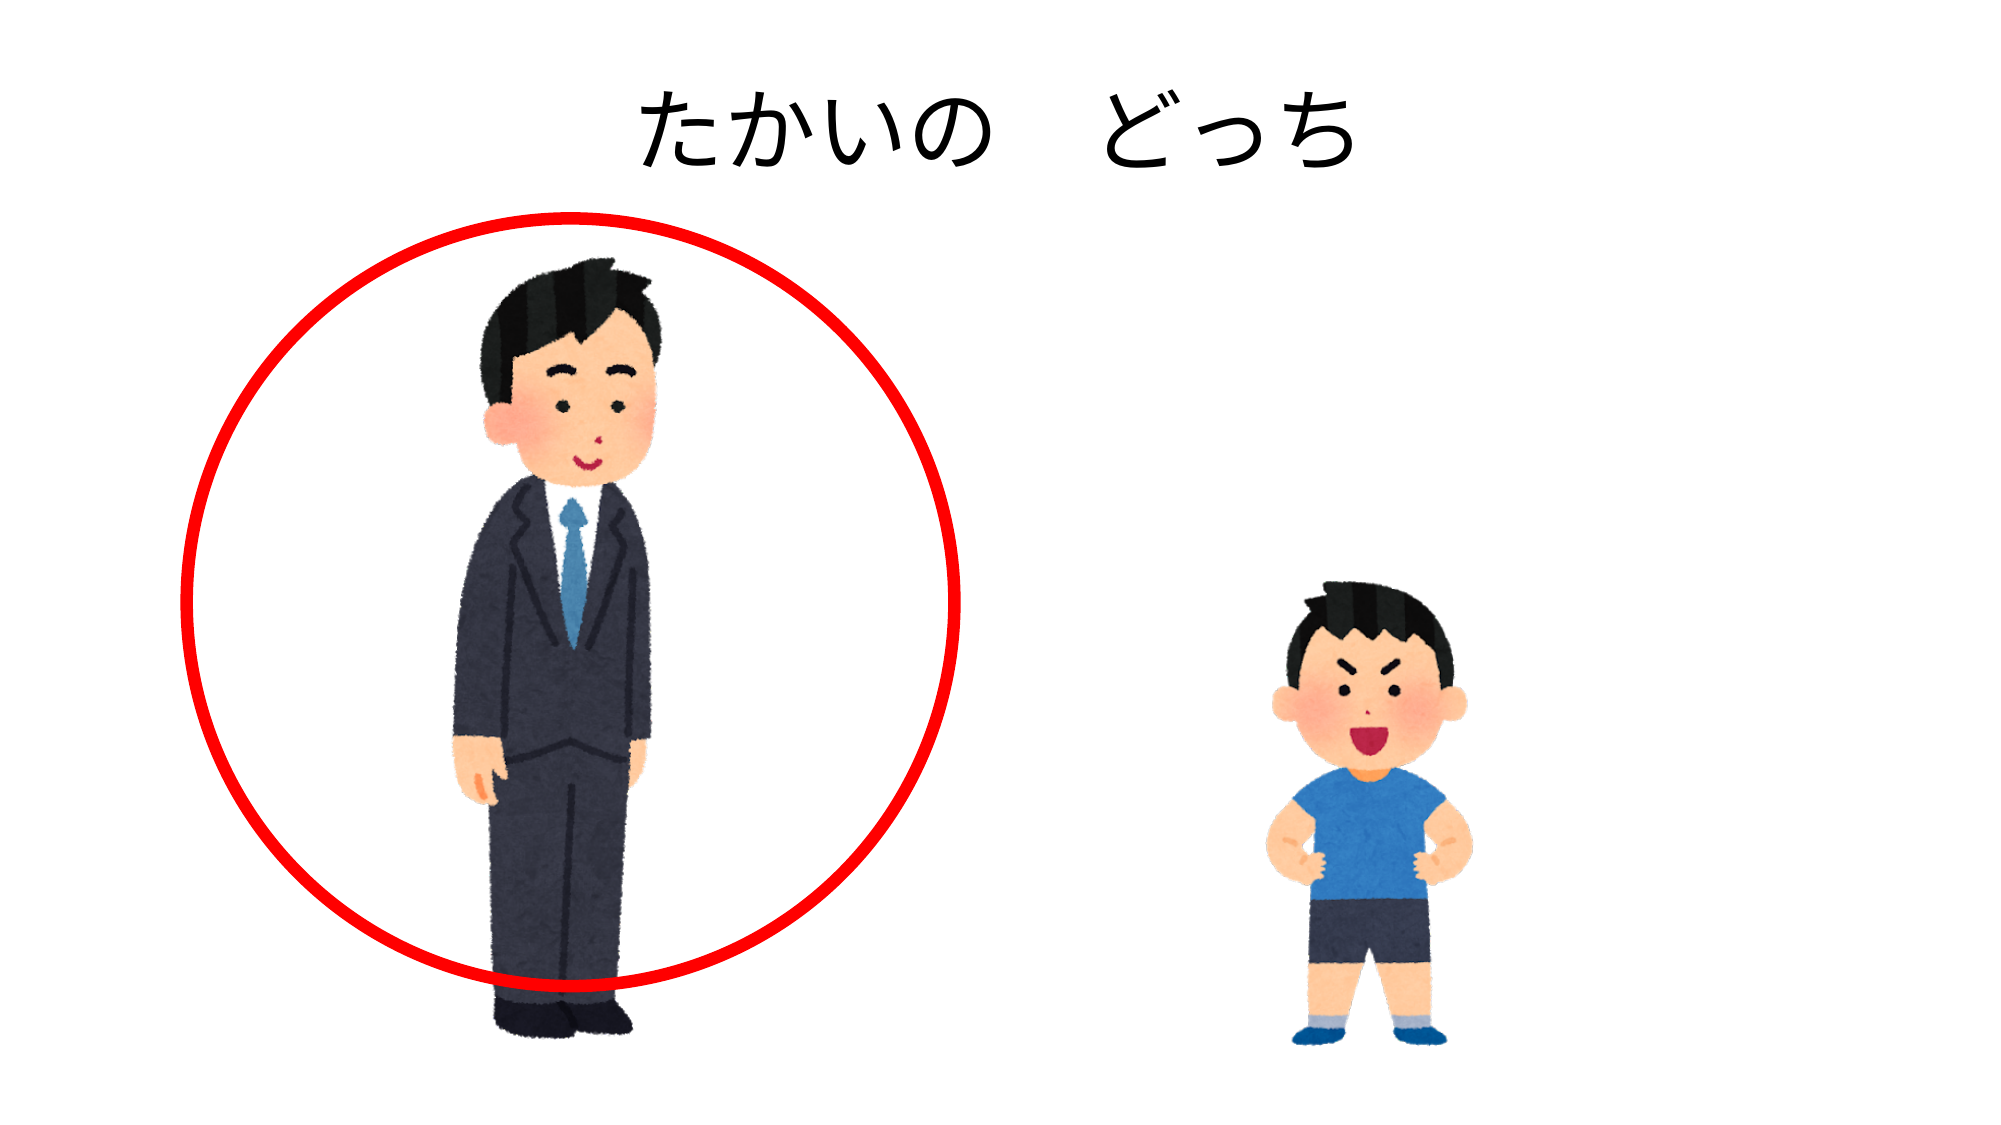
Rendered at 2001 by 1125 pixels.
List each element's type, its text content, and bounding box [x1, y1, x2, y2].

text_box [432, 217, 956, 973]
title たかいの どっち [0, 26, 2000, 244]
text_box [185, 294, 339, 910]
picture [339, 243, 675, 1057]
picture [1185, 566, 1562, 1057]
